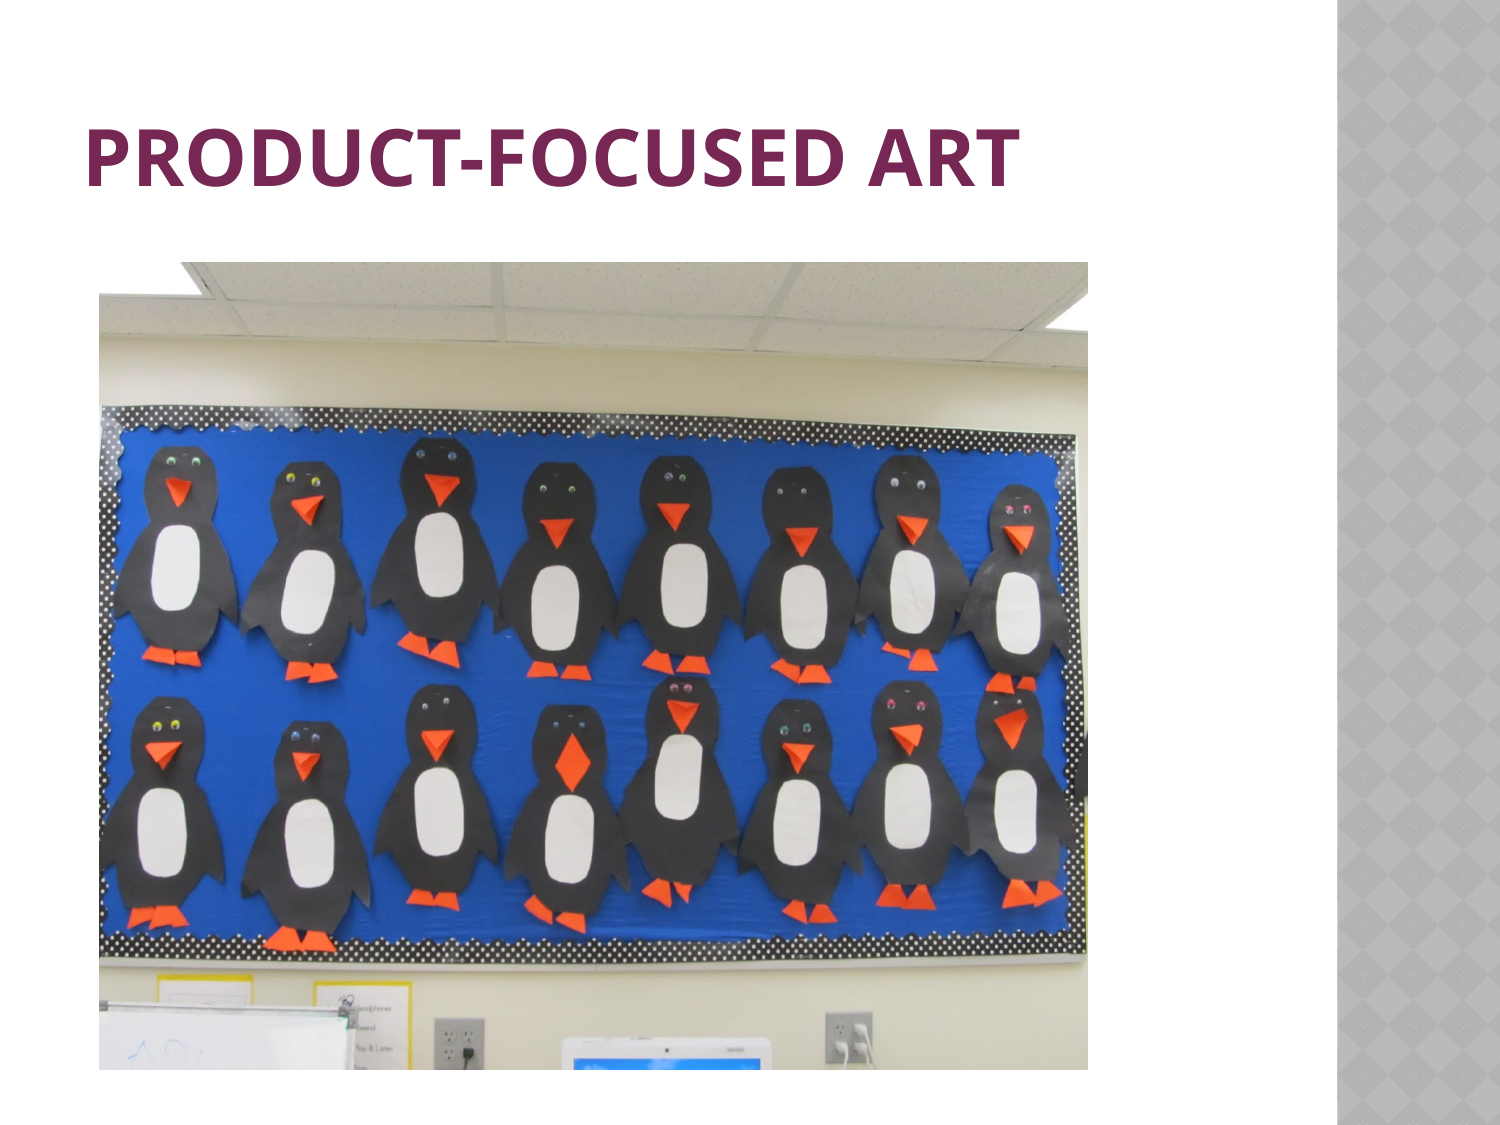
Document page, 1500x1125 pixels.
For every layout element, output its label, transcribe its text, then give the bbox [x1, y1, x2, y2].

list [99, 261, 1088, 1070]
title Product-Focused Art [75, 62, 1263, 203]
